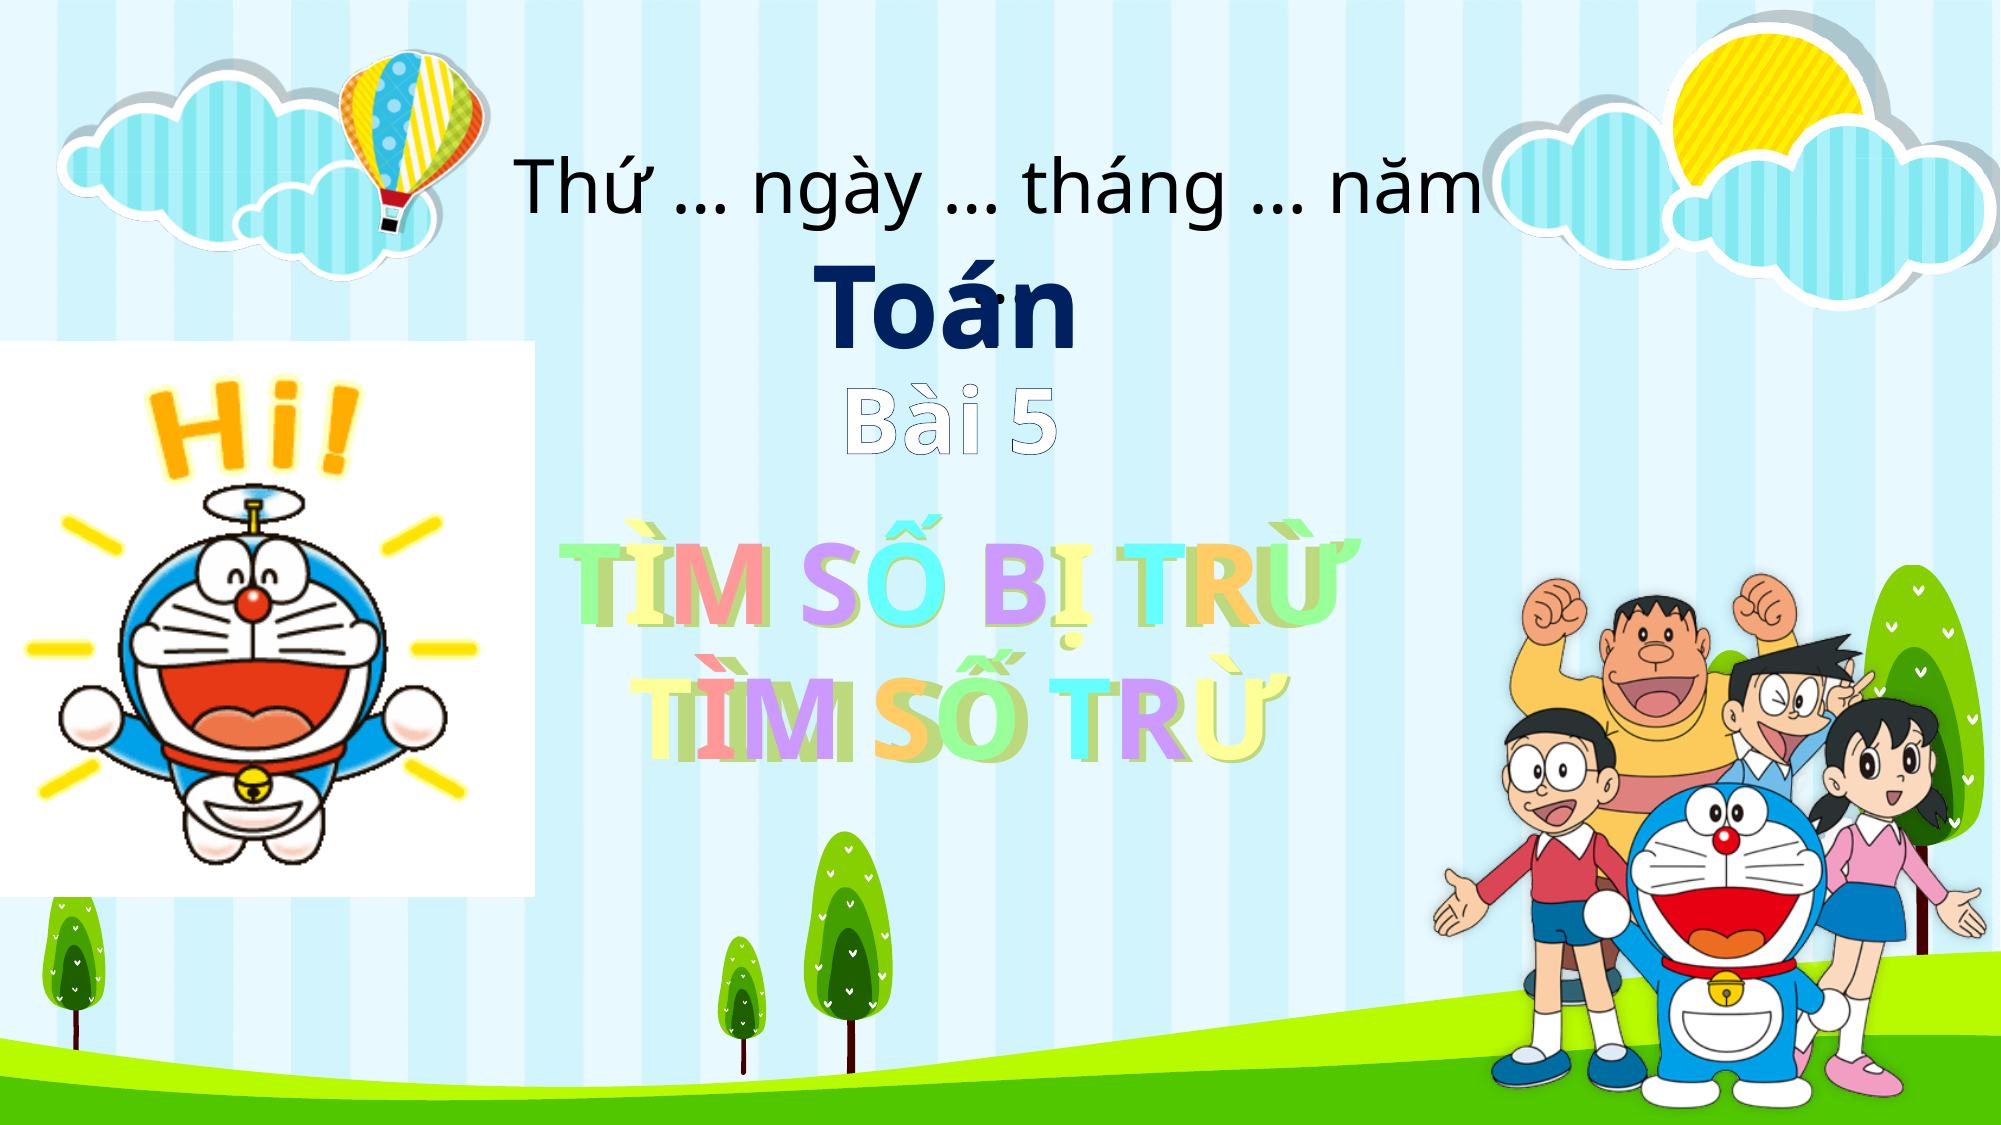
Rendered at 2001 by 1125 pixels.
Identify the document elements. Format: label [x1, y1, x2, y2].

text_box [535, 0, 2000, 545]
picture [1459, 0, 2000, 397]
picture [0, 0, 2000, 1125]
text_box [724, 226, 1169, 380]
text_box [253, 504, 1692, 796]
